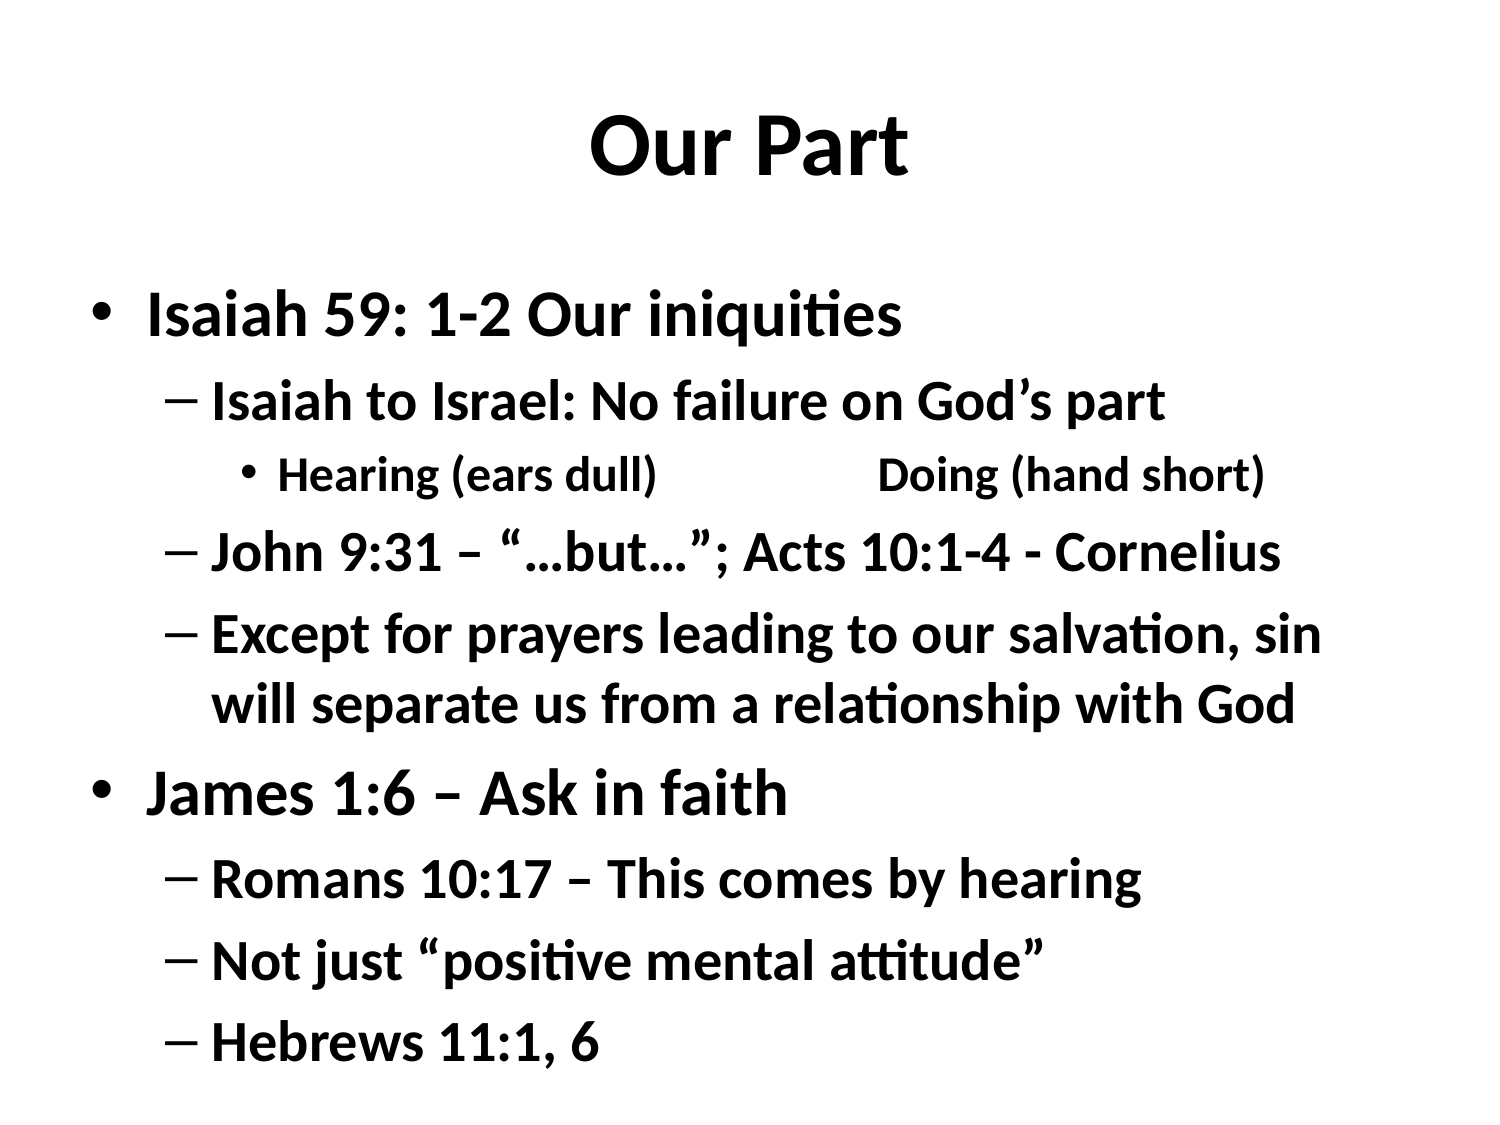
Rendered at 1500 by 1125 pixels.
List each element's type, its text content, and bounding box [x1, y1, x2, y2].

list Isaiah 59: 1-2 Our iniquities Isaiah to Israel: No failure on God’s part Hearing (ears dull) Doing (hand short) John 9:31 – “…but…”; Acts 10:1-4 - Cornelius Except for prayers leading to our salvation, sin will separate us from a relationship with God James 1:6 – Ask in faith Romans 10:17 – This comes by hearing Not just “positive mental attitude” Hebrews 11:1, 6 [75, 262, 1425, 1125]
title Our Part [75, 45, 1425, 233]
